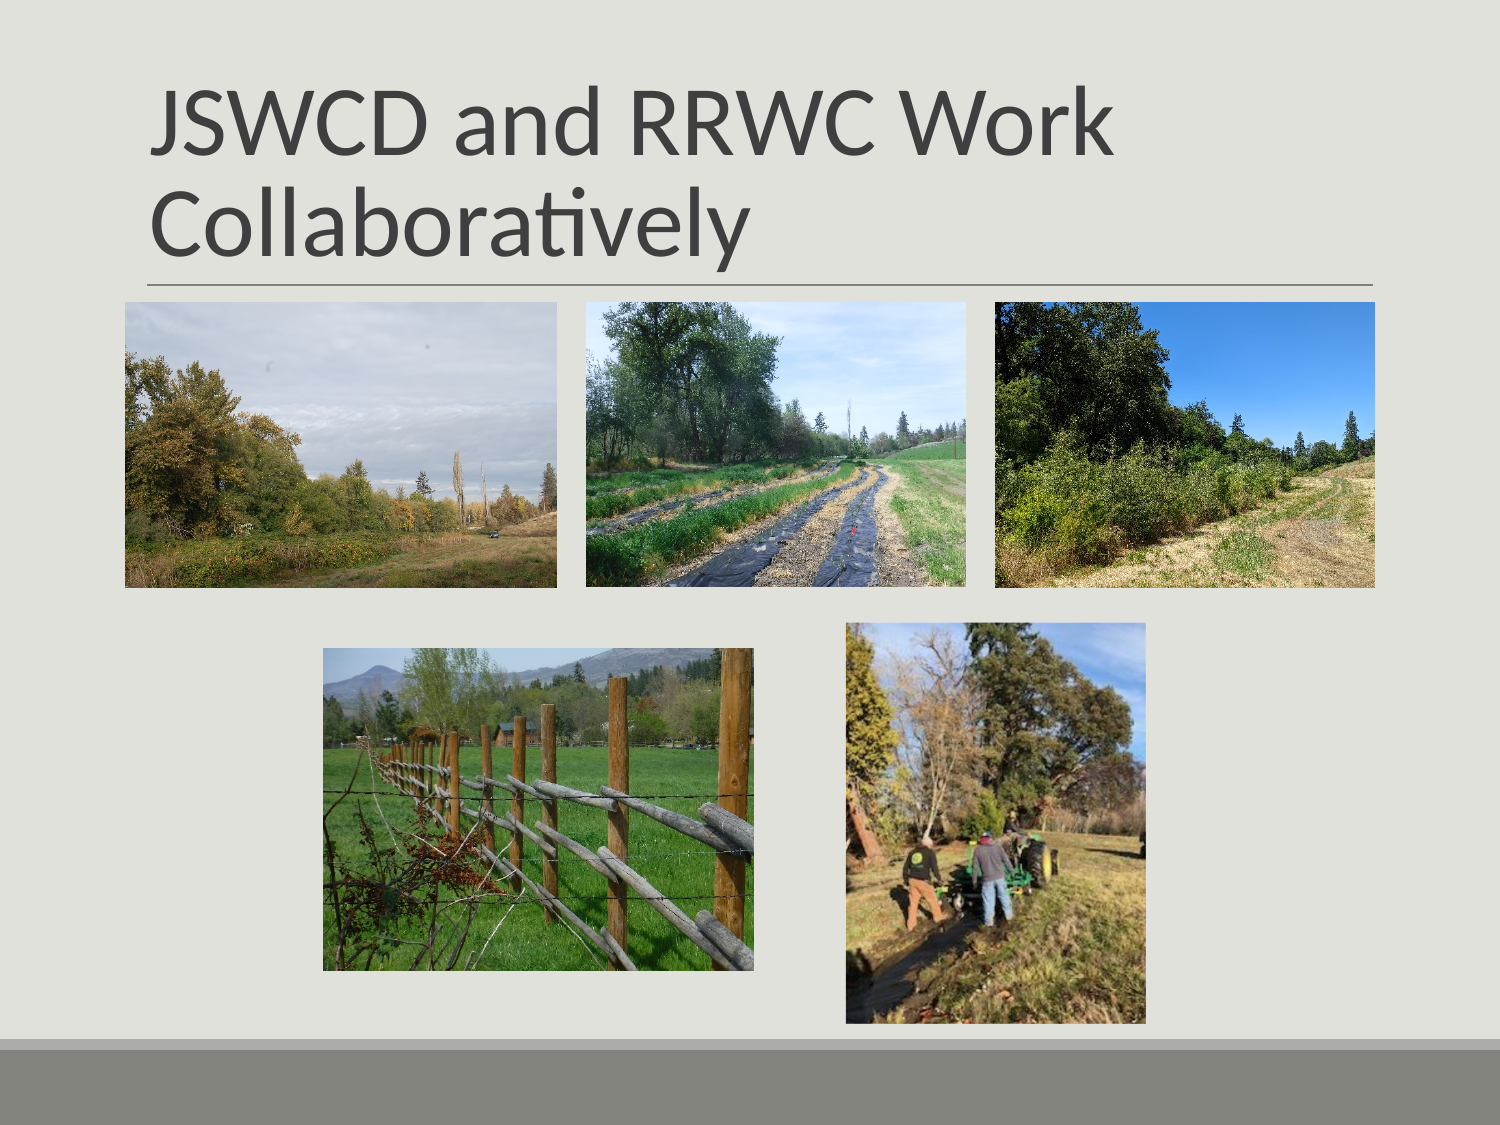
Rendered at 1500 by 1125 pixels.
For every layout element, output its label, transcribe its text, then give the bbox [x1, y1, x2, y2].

picture [323, 647, 754, 972]
title JSWCD and RRWC Work Collaboratively [134, 47, 1373, 285]
picture [585, 301, 966, 587]
picture [794, 623, 1196, 1023]
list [994, 301, 1375, 588]
picture [125, 301, 557, 588]
